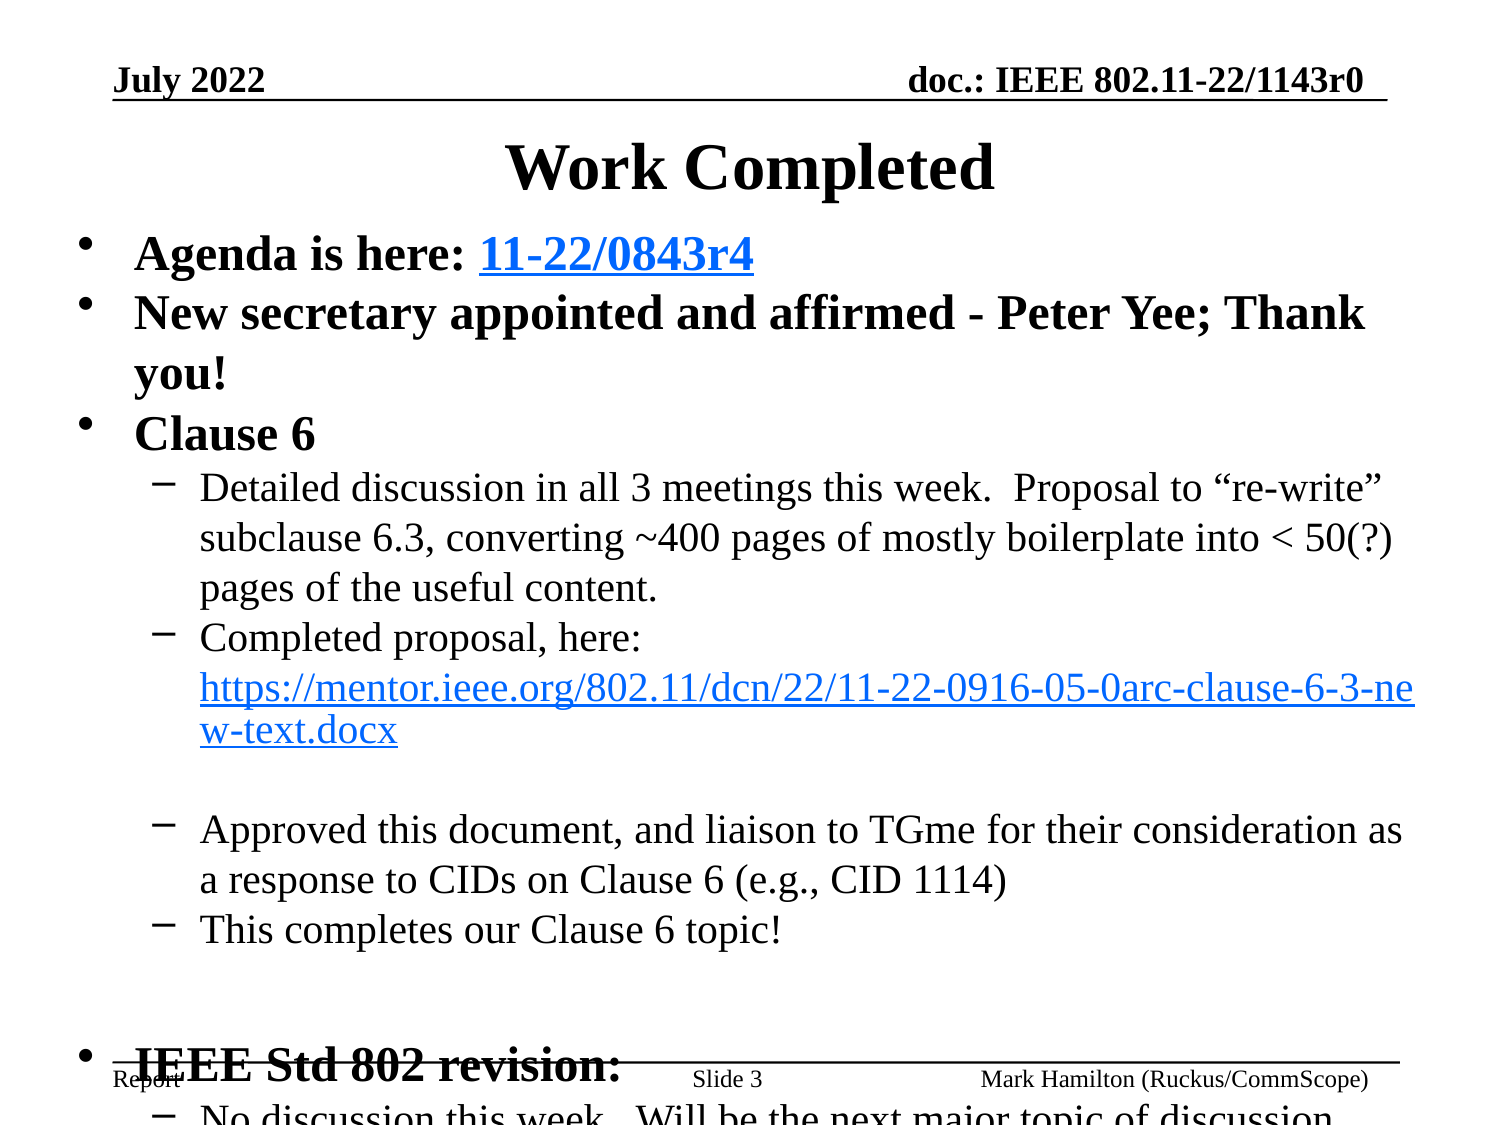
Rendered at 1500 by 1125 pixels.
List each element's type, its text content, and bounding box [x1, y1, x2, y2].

title Work Completed [112, 112, 1388, 212]
list Agenda is here: 11-22/0843r4 New secretary appointed and affirmed - Peter Yee; Thank you! Clause 6 Detailed discussion in all 3 meetings this week. Proposal to “re-write” subclause 6.3, converting ~400 pages of mostly boilerplate into < 50(?) pages of the useful content. Completed proposal, here: https://mentor.ieee.org/802.11/dcn/22/11-22-0916-05-0arc-clause-6-3-new-text.docx Approved this document, and liaison to TGme for their consideration as a response to CIDs on Clause 6 (e.g., CID 1114) This completes our Clause 6 topic! IEEE Std 802 revision: No discussion this week. Will be the next major topic of discussion, starting on teleconferences before September. [62, 212, 1438, 1063]
